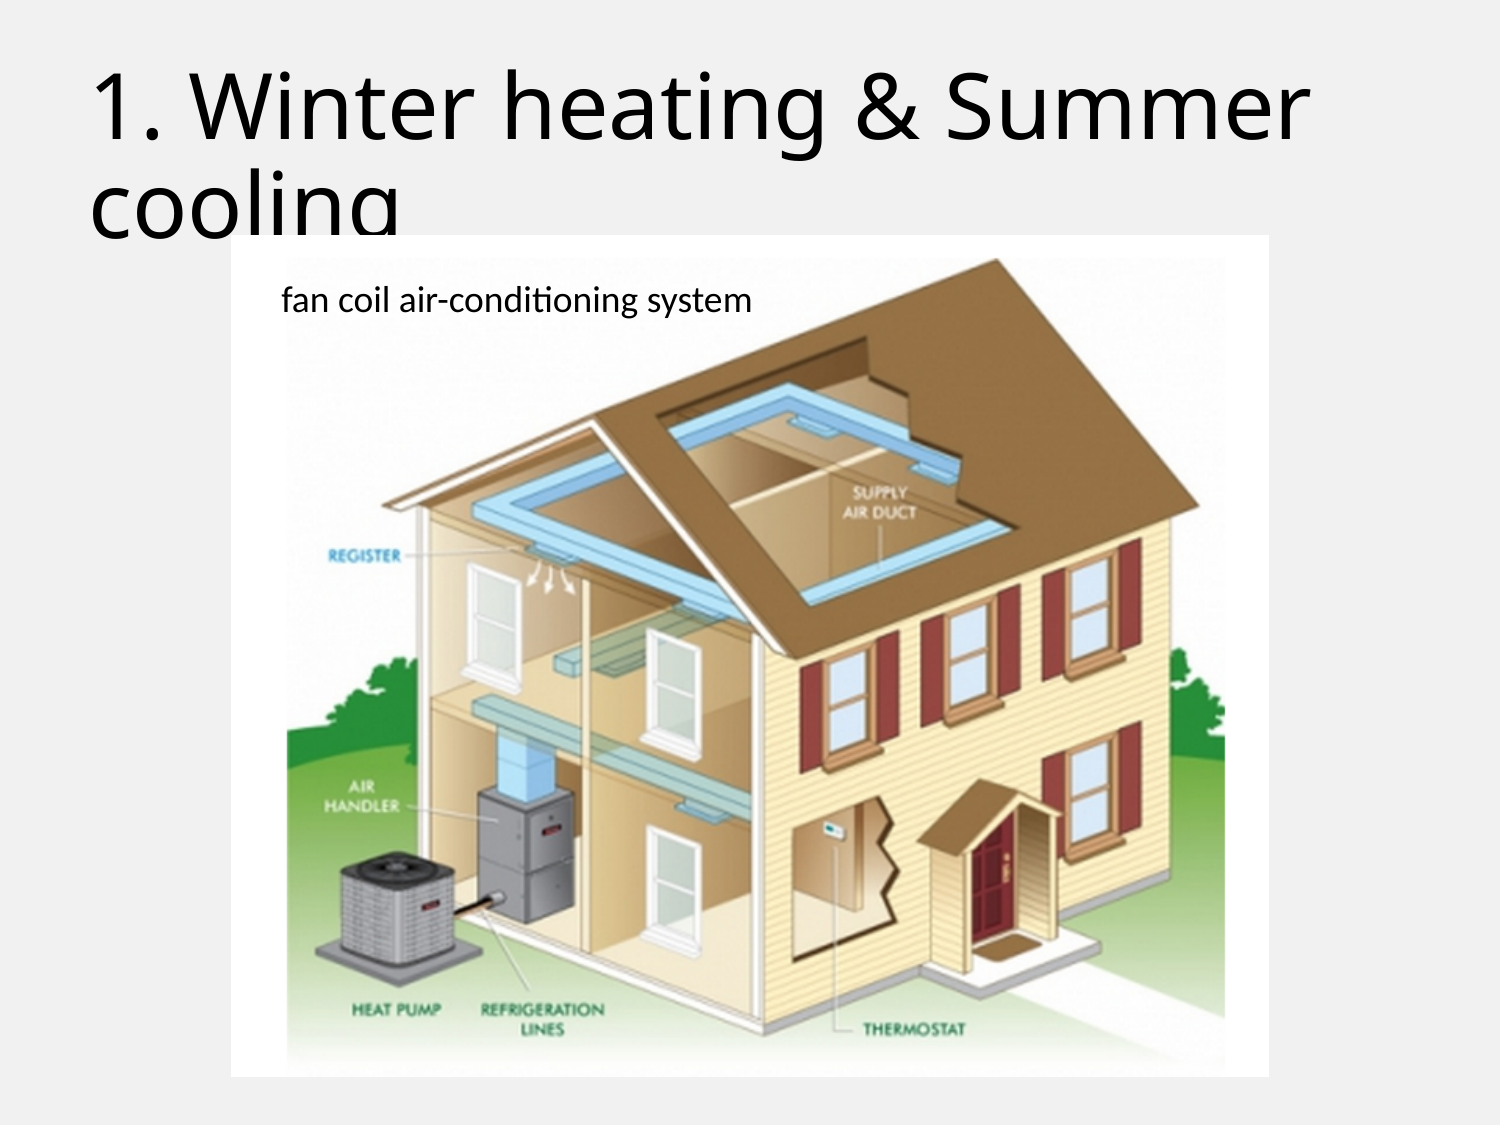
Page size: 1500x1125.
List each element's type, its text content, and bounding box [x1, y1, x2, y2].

title 1. Winter heating & Summer cooling [73, 50, 1470, 268]
picture [231, 235, 1269, 1077]
